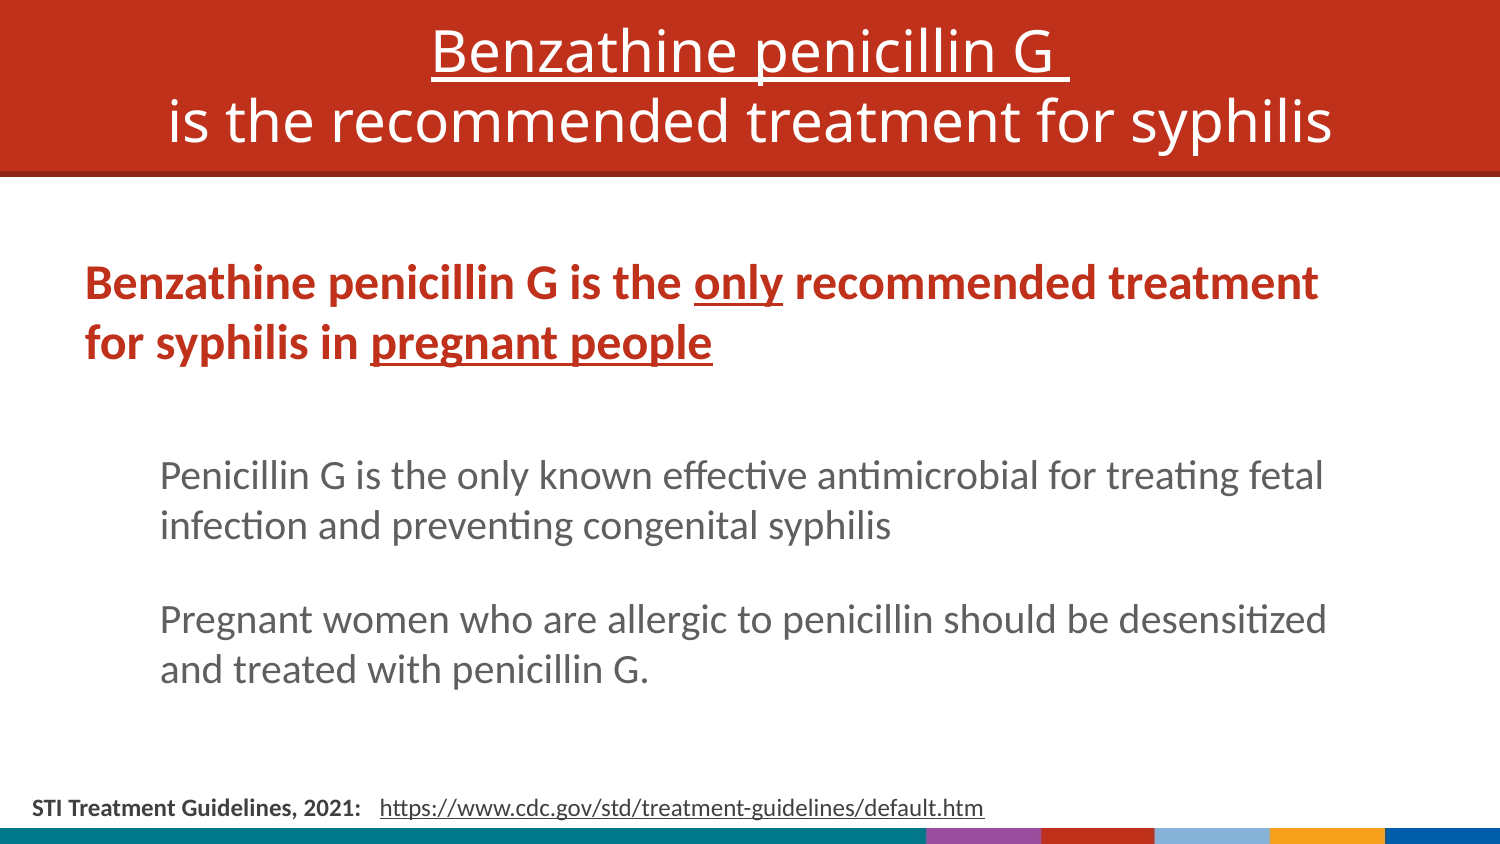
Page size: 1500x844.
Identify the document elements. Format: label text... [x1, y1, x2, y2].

text_box Benzathine penicillin G is the recommended treatment for syphilis [0, 0, 1500, 176]
picture [0, 828, 1500, 844]
text_box STI Treatment Guidelines, 2021: https://www.cdc.gov/std/treatment-guidelines/default.htm [0, 783, 1155, 829]
list Benzathine penicillin G is the only recommended treatment for syphilis in pregnant people Penicillin G is the only known effective antimicrobial for treating fetal infection and preventing congenital syphilis Pregnant women who are allergic to penicillin should be desensitized and treated with penicillin G. [69, 242, 1385, 758]
